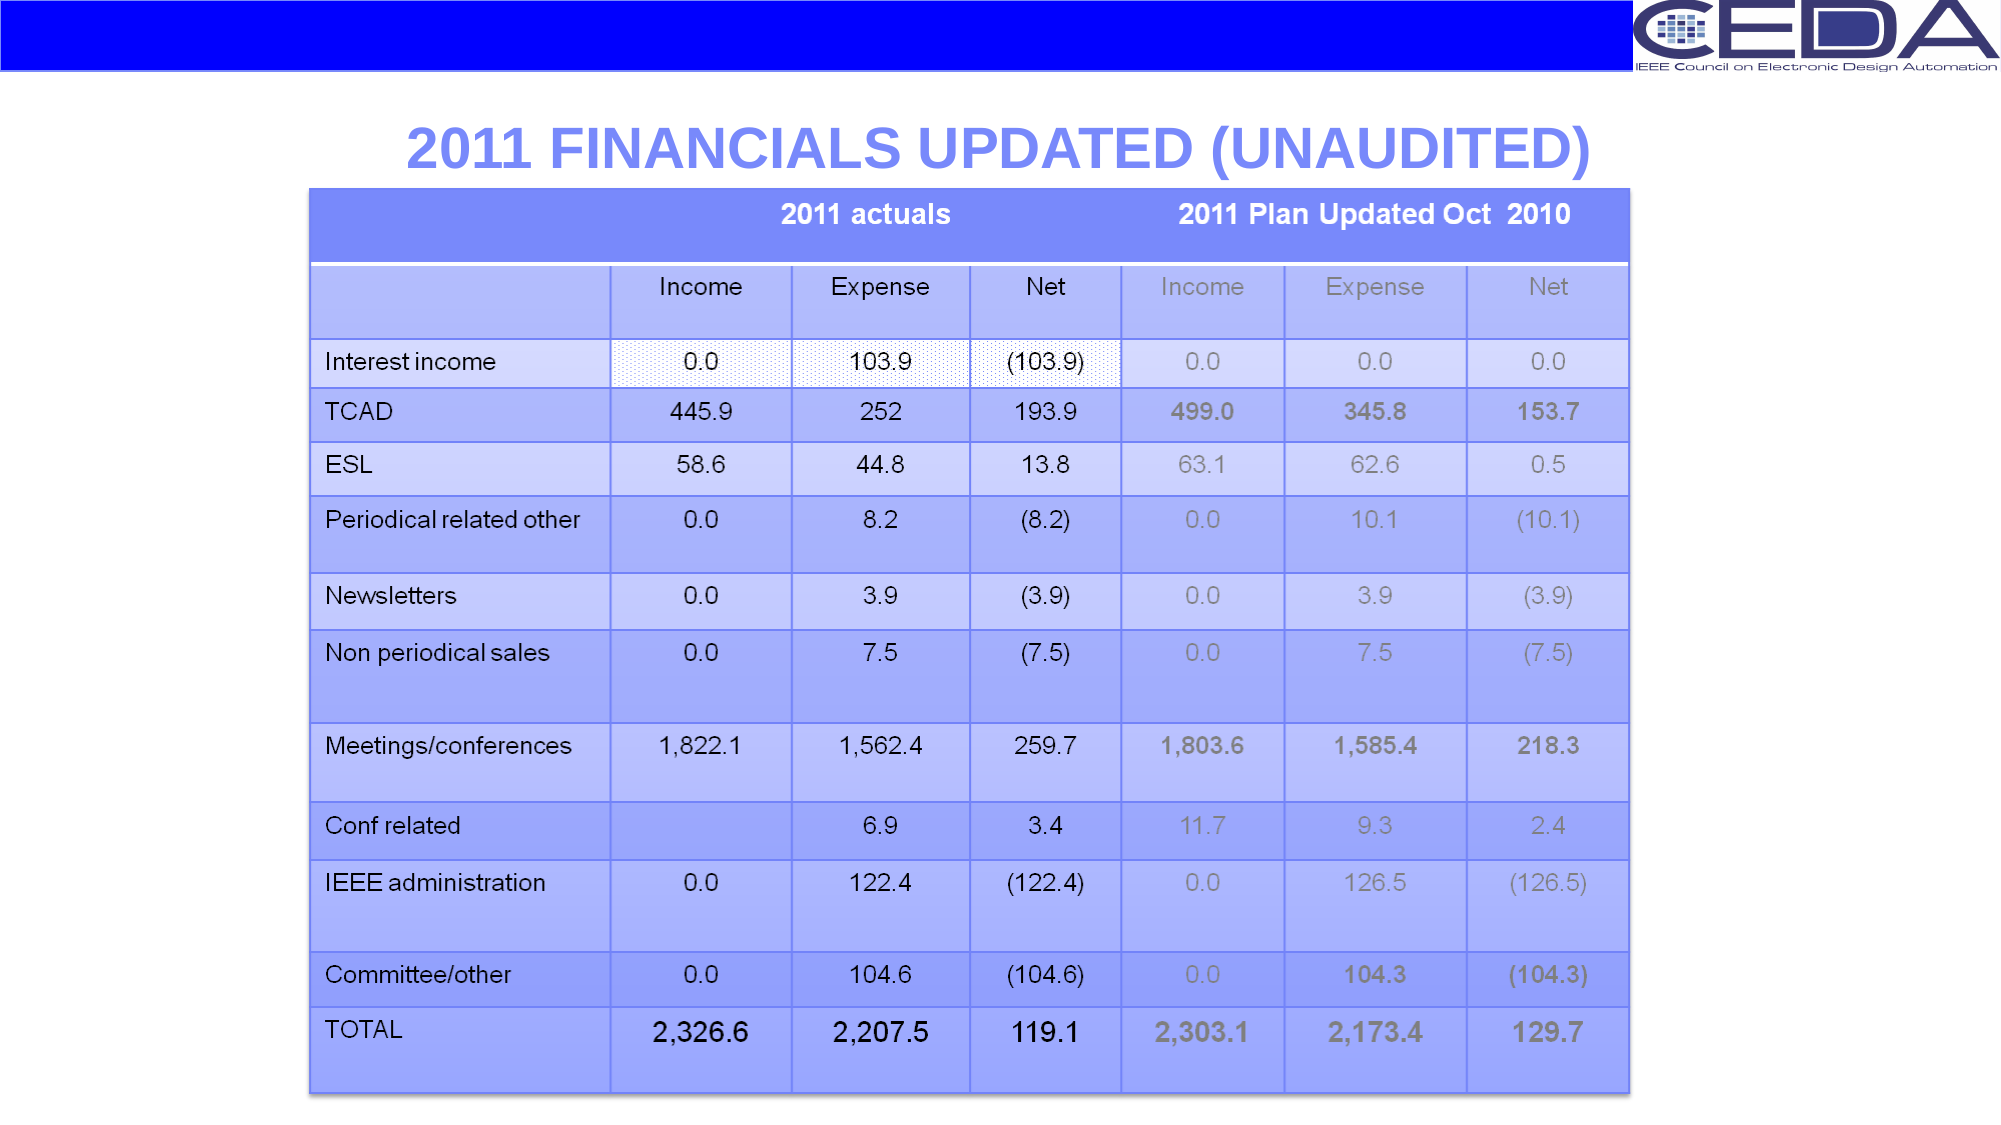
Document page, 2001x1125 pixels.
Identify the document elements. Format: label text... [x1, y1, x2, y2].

picture [1633, 0, 2000, 72]
title 2011 Financials Updated (Unaudited) [249, 81, 1750, 189]
picture [298, 176, 1641, 1106]
